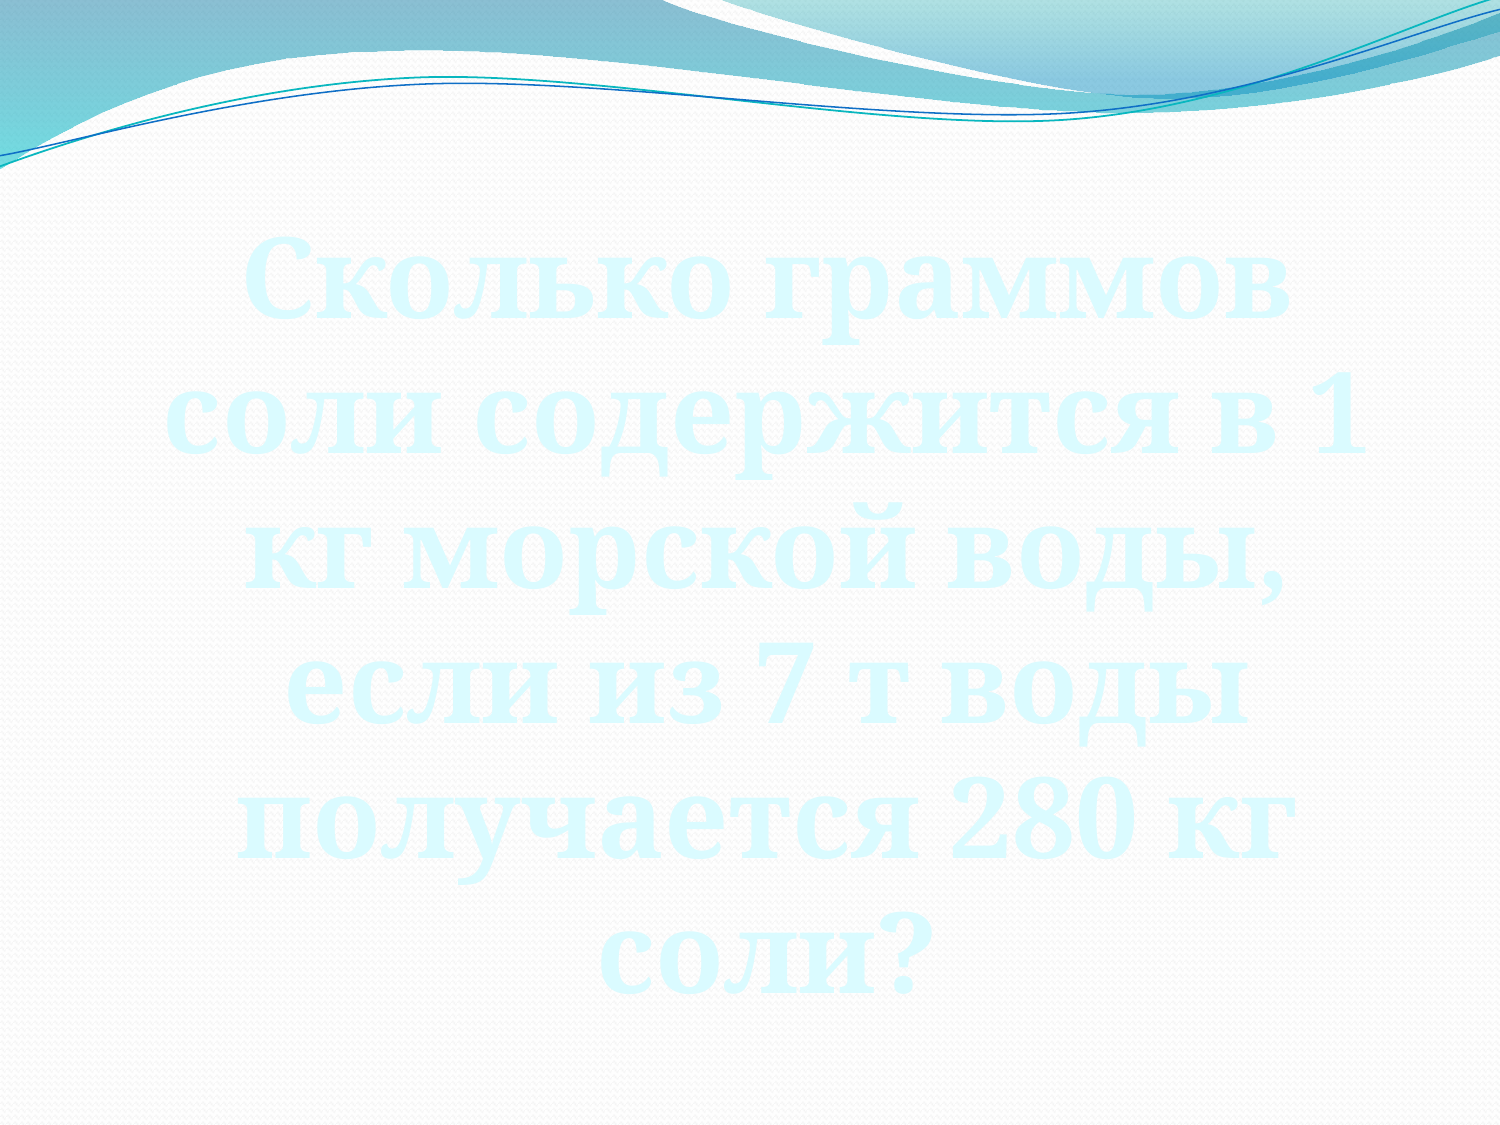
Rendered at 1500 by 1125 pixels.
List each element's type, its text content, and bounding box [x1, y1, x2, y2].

text_box Сколько граммов соли содержится в 1 кг морской воды, если из 7 т воды получается 280 кг соли? [82, 199, 1454, 1024]
